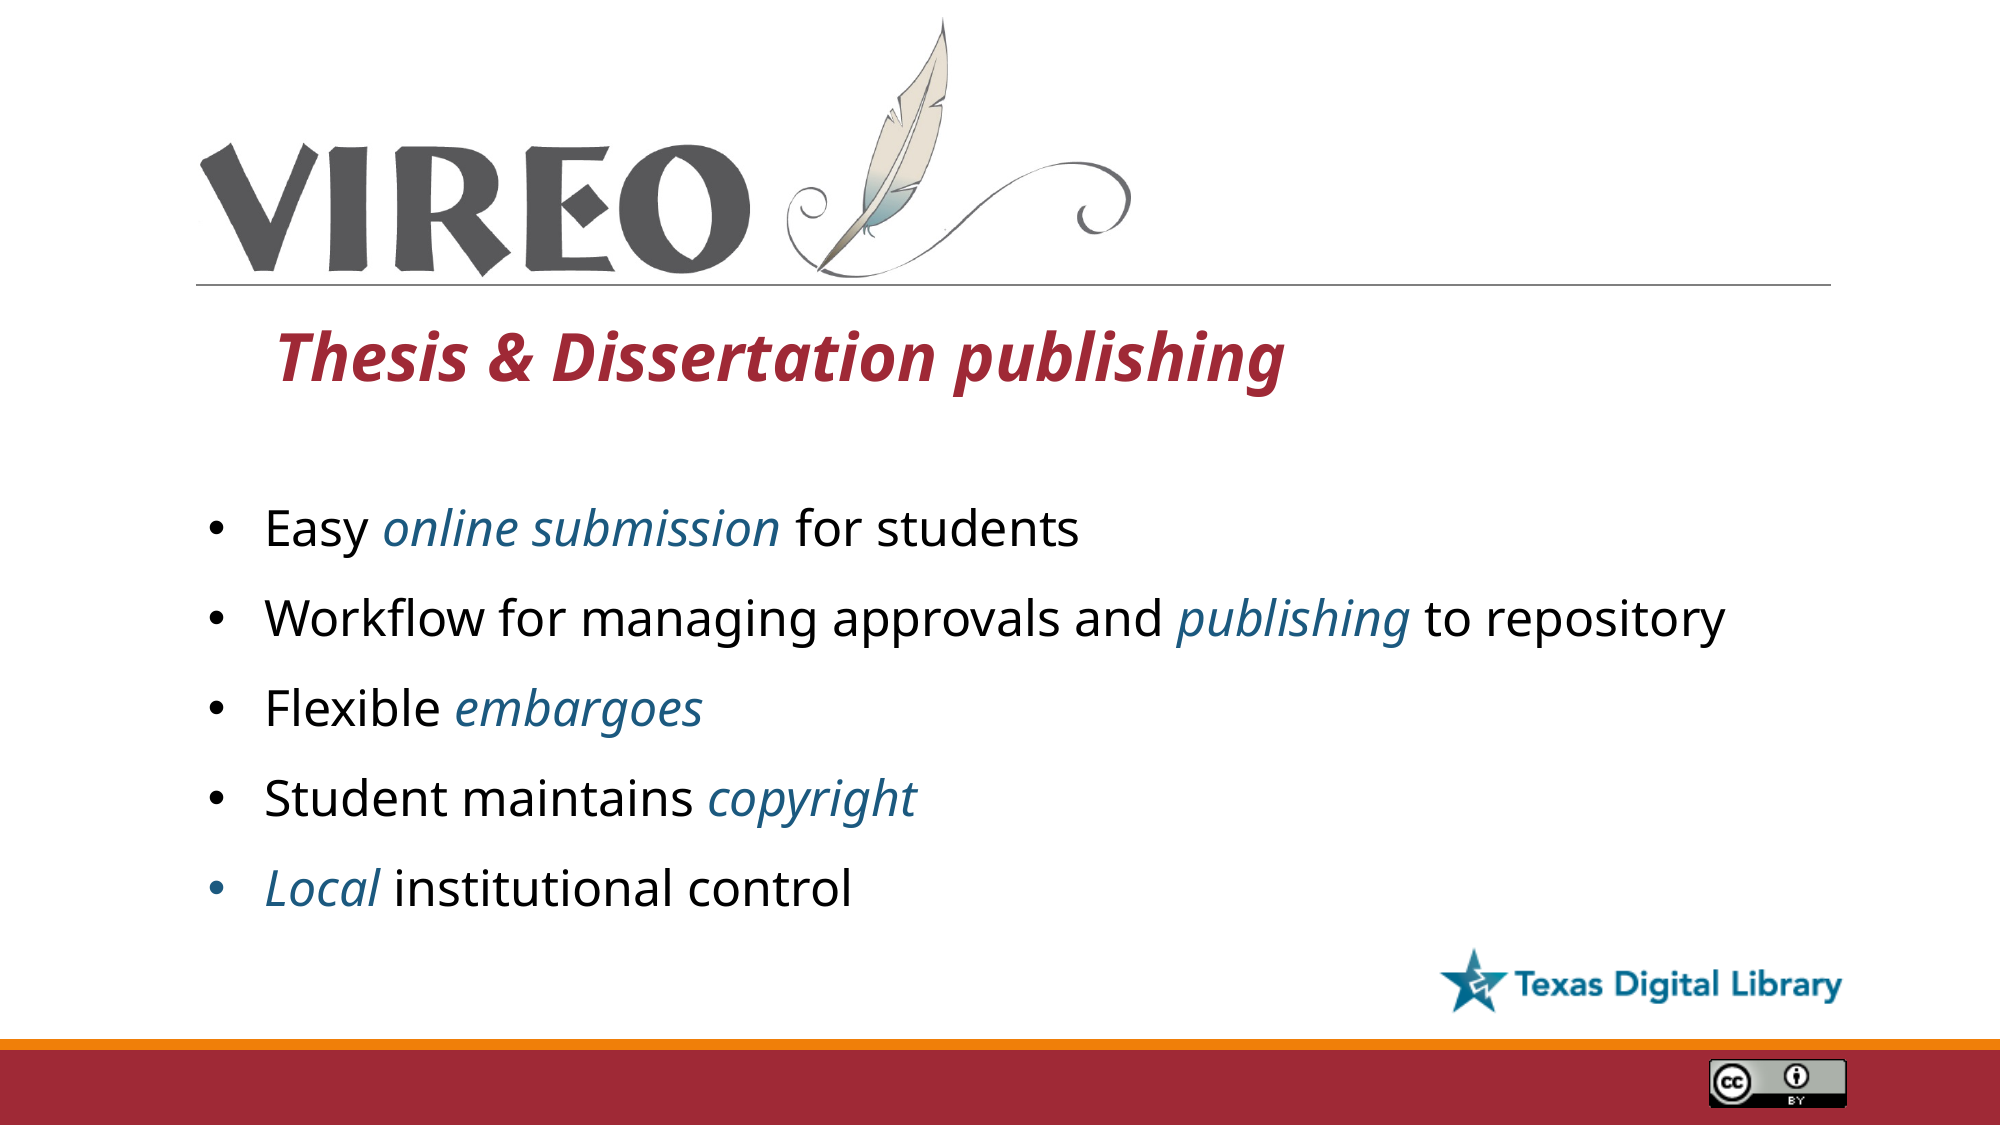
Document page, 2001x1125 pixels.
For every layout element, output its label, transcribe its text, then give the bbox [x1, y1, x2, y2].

title Thesis & Dissertation publishing [259, 165, 1353, 403]
picture [192, 17, 1132, 285]
picture [1708, 1058, 1847, 1108]
text_box Easy online submission for students Workflow for managing approvals and publishing to repository Flexible embargoes Student maintains copyright Local institutional control [192, 459, 1886, 918]
picture [1421, 929, 1864, 1029]
